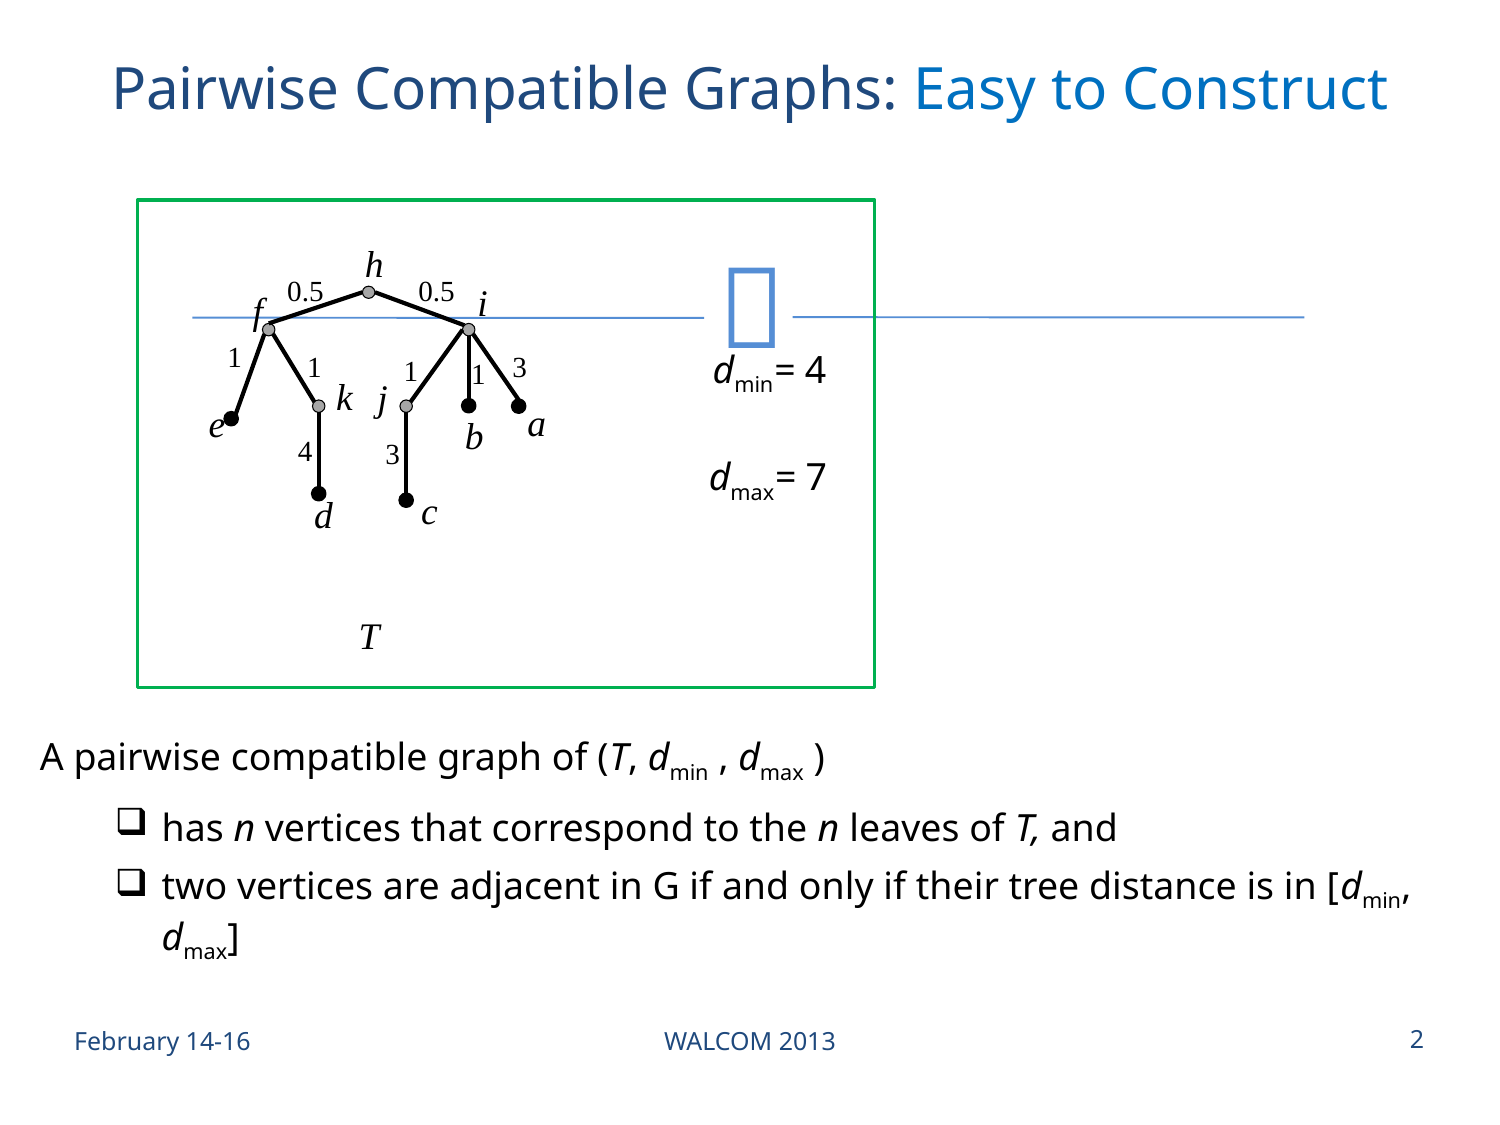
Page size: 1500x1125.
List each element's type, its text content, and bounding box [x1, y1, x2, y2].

title Pairwise Compatible Graphs: Easy to Construct [0, 0, 1500, 174]
text_box [191, 238, 566, 539]
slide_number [59, 1010, 410, 1071]
slide_number 2 [1089, 1010, 1439, 1071]
text_box A pairwise compatible graph of (T, dmin , dmax ) has n vertices that correspond to the n leaves of T, and two vertices are adjacent in G if and only if their tree distance is in [dmin, dmax] [23, 786, 1489, 1001]
text_box [136, 198, 876, 689]
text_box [193, 240, 563, 536]
footer WALCOM 2013 [512, 1010, 988, 1071]
